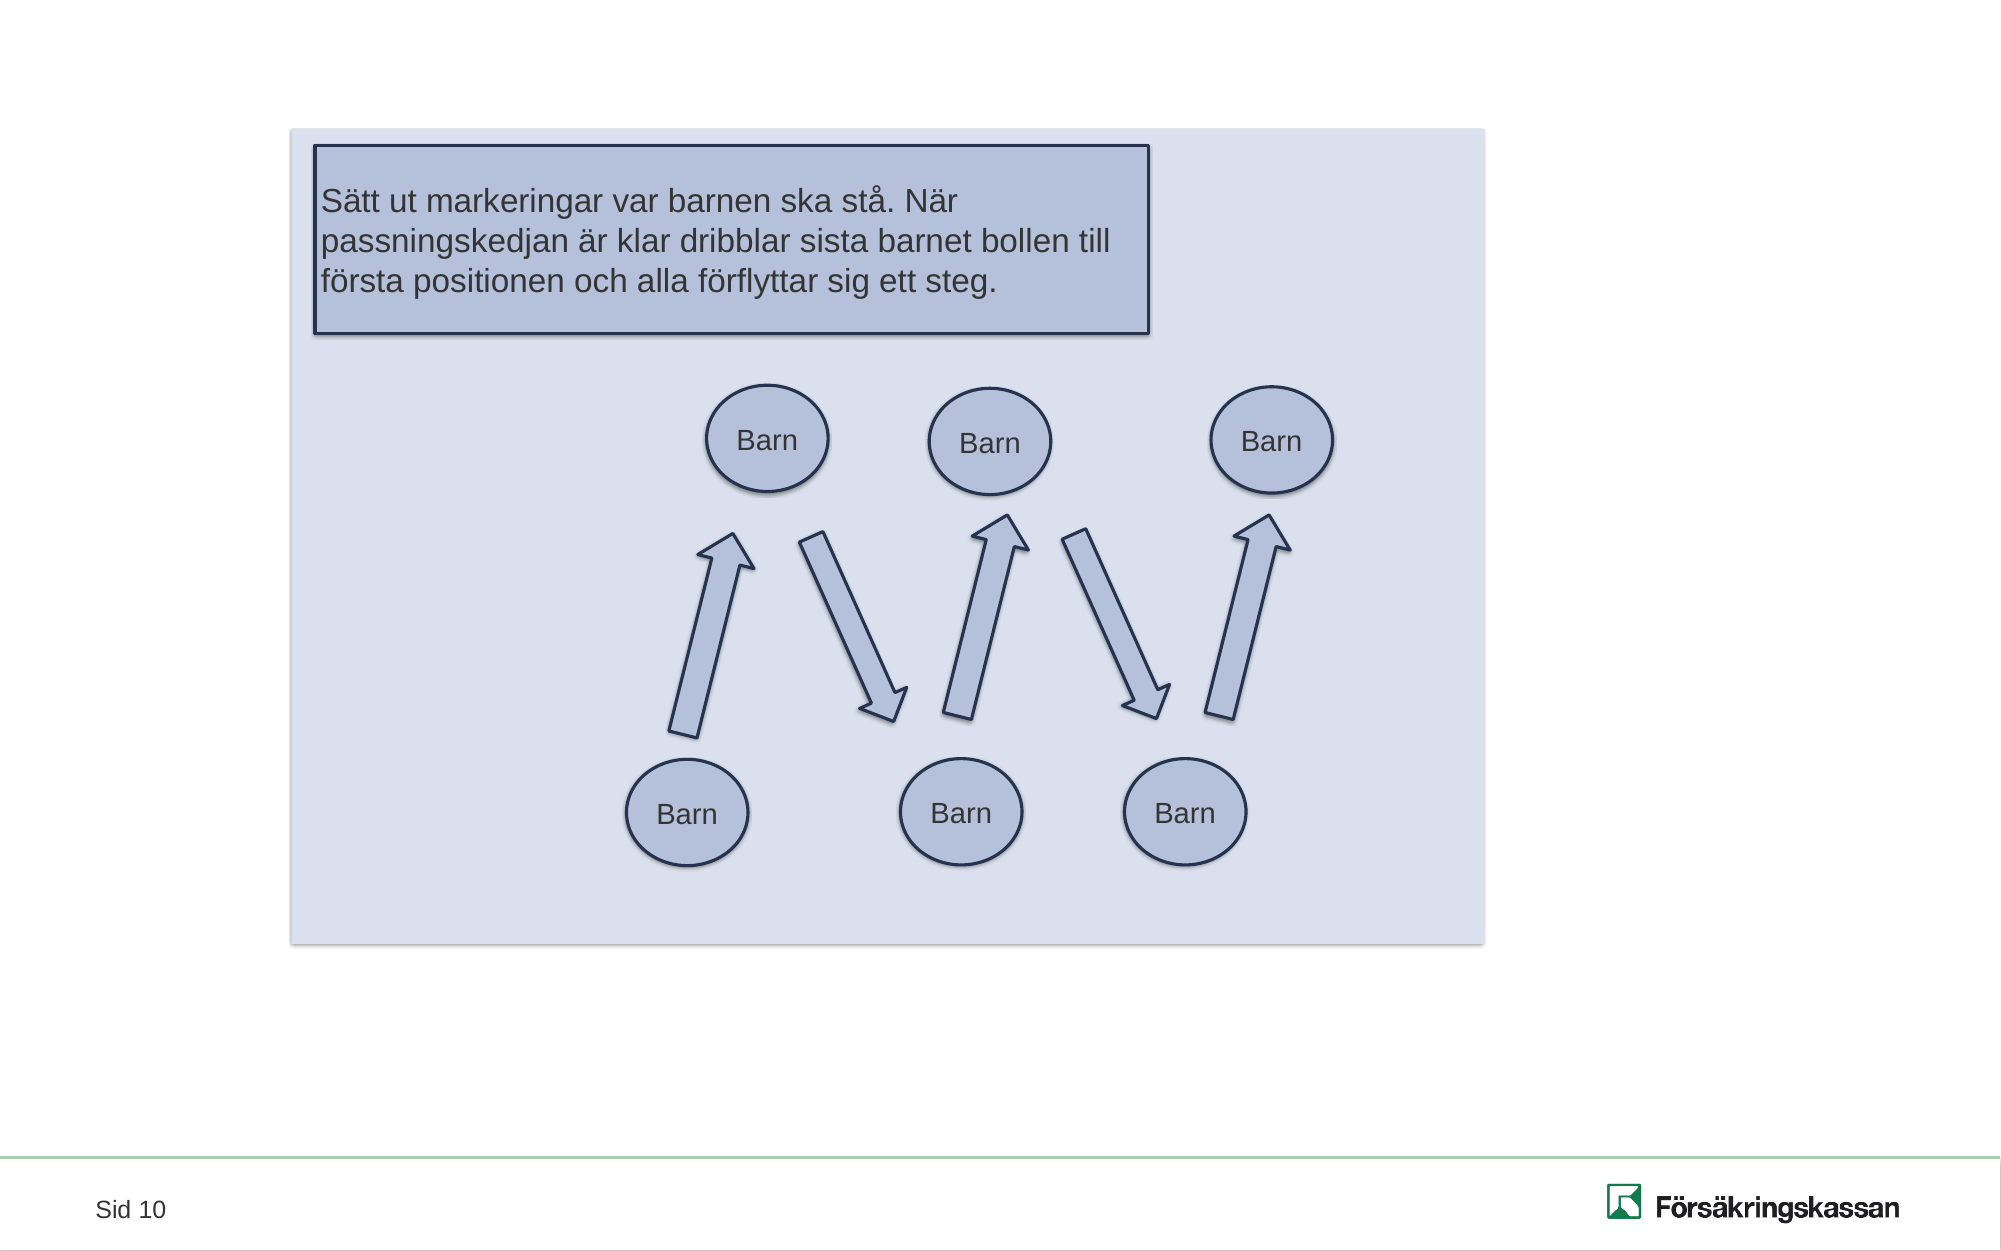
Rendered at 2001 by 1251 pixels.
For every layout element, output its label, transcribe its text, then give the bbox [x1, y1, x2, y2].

text_box [1151, 270, 1304, 458]
text_box [530, 339, 1057, 444]
text_box [1061, 527, 1171, 720]
text_box Barn [928, 387, 1052, 496]
text_box [798, 530, 908, 723]
text_box [1204, 514, 1291, 721]
picture [1607, 1182, 1899, 1224]
text_box Barn [899, 757, 1023, 866]
text_box [290, 128, 1485, 945]
text_box [942, 514, 1030, 721]
text_box [667, 532, 755, 739]
text_box Barn [705, 384, 830, 493]
text_box Barn [625, 758, 749, 867]
text_box Sätt ut markeringar var barnen ska stå. När passningskedjan är klar dribblar sista barnet bollen till första positionen och alla förflyttar sig ett steg. [314, 145, 1149, 334]
text_box Barn [1210, 385, 1334, 494]
text_box Barn [1123, 757, 1247, 866]
